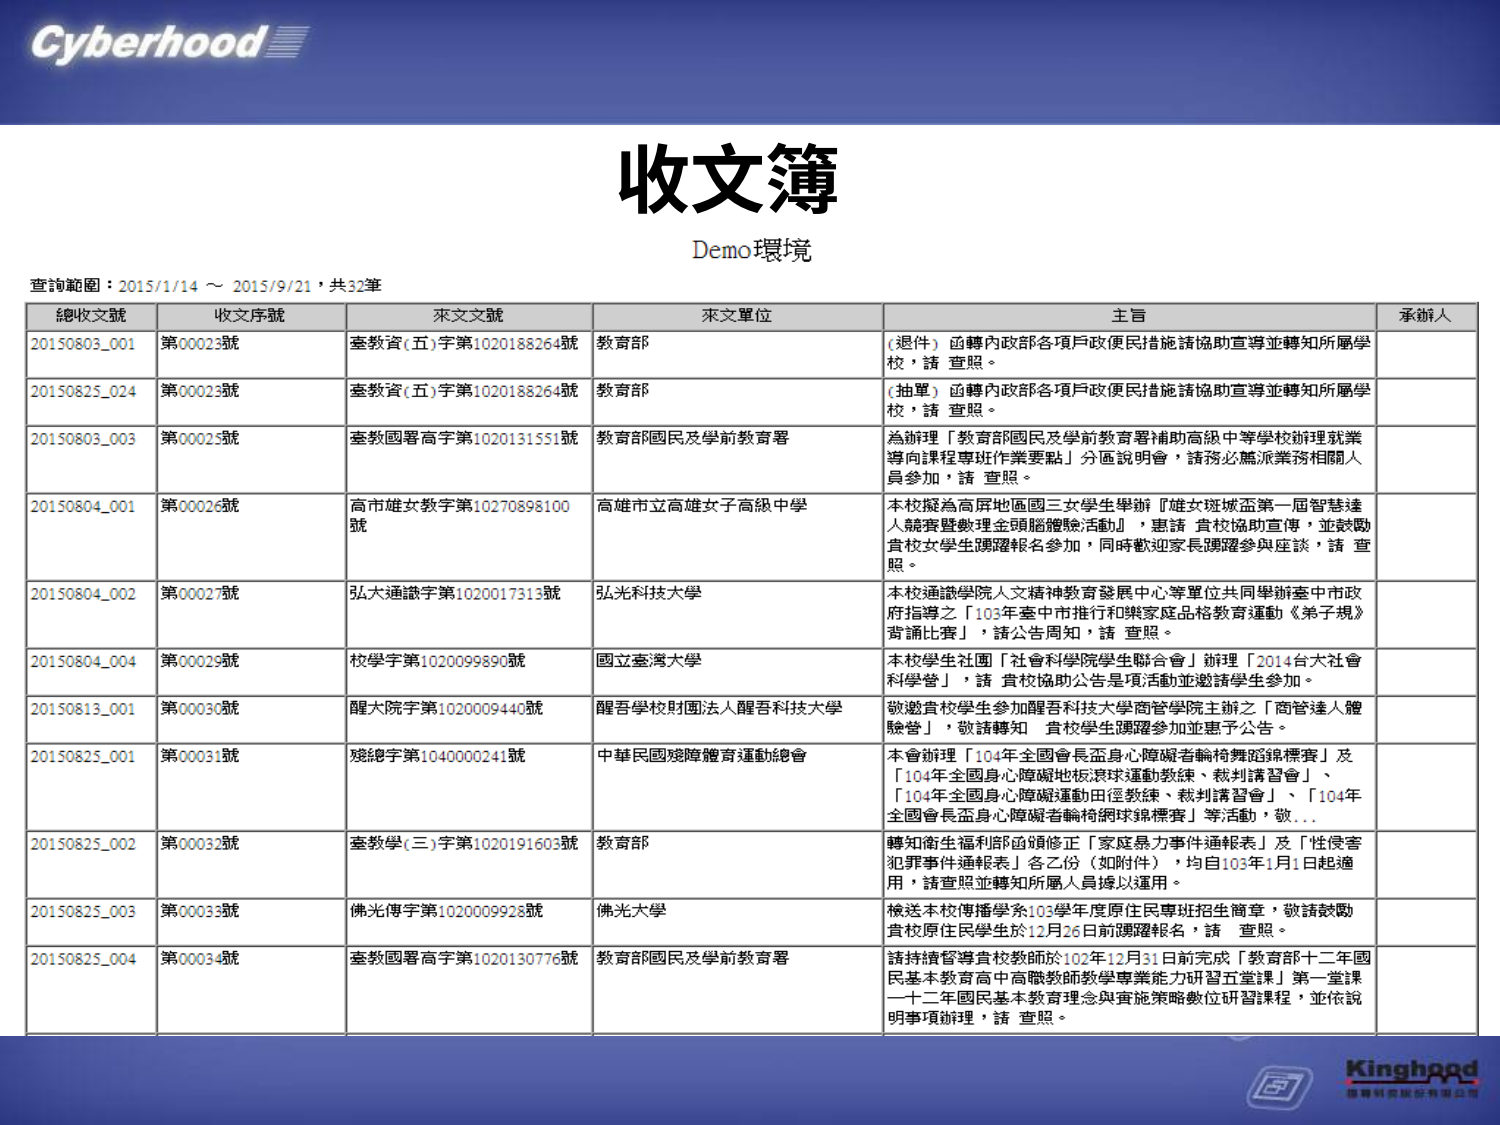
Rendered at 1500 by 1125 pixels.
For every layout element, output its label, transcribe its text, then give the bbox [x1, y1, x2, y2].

picture [0, 217, 1500, 1125]
picture [0, 0, 1500, 125]
text_box 收文簿 [53, 137, 1404, 216]
